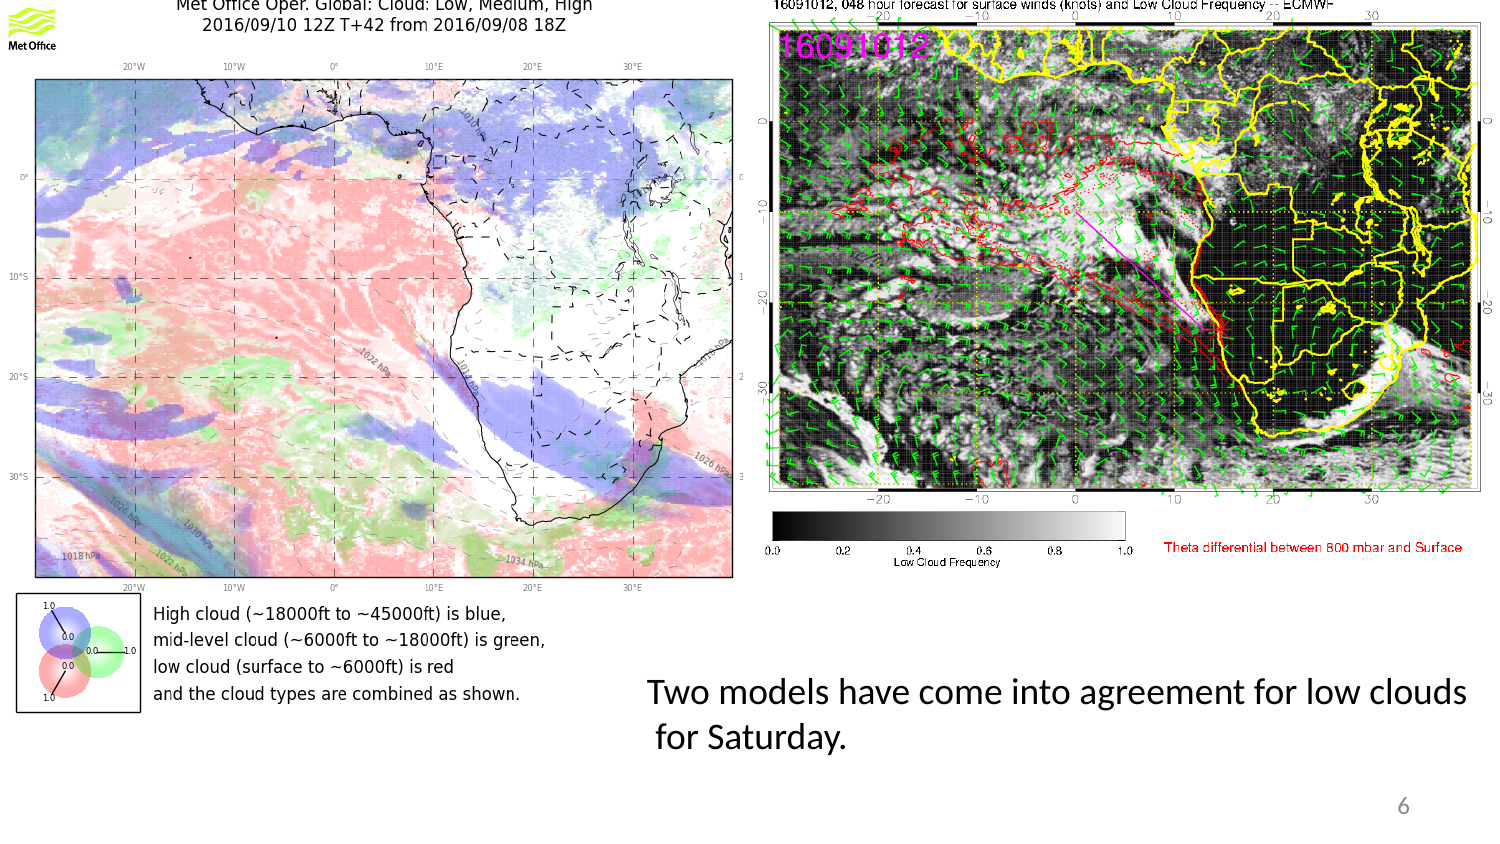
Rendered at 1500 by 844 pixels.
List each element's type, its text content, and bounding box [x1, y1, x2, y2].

picture [0, 0, 1500, 723]
slide_number 6 [1074, 782, 1425, 827]
text_box Two models have come into agreement for low clouds for Saturday. [632, 659, 1484, 764]
